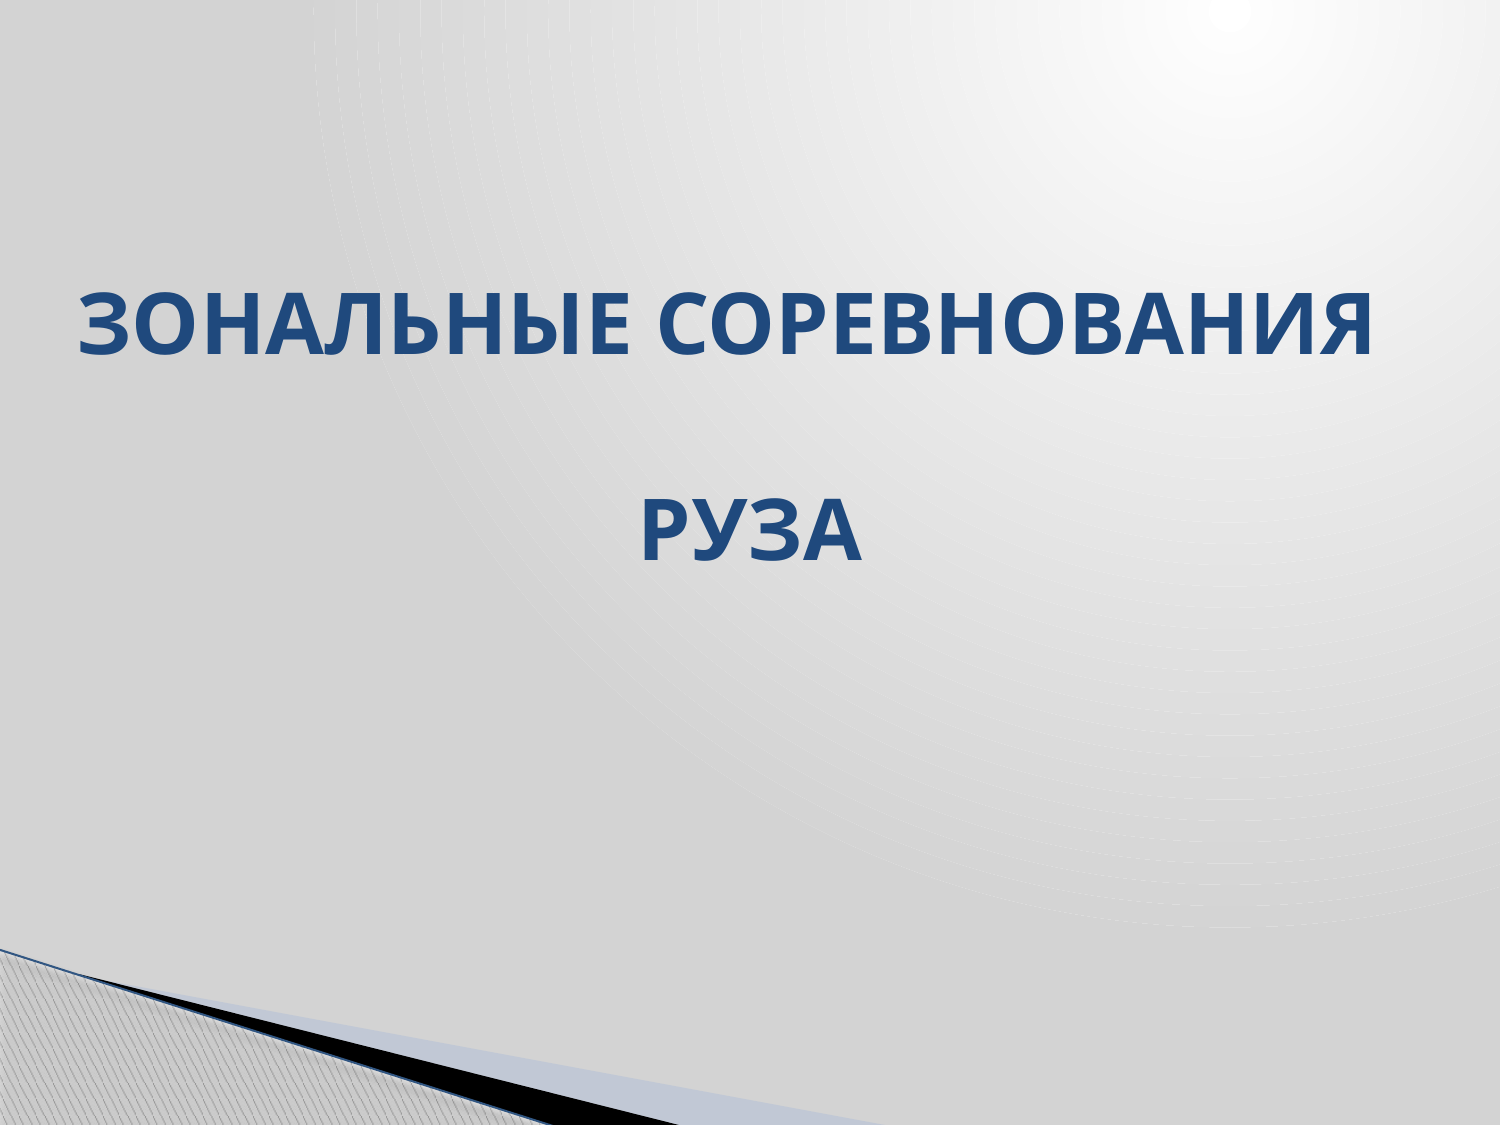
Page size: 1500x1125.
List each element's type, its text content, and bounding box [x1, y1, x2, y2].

title ЗОНАЛЬНЫЕ СОРЕВНОВАНИЯ РУЗА [58, 246, 1442, 704]
